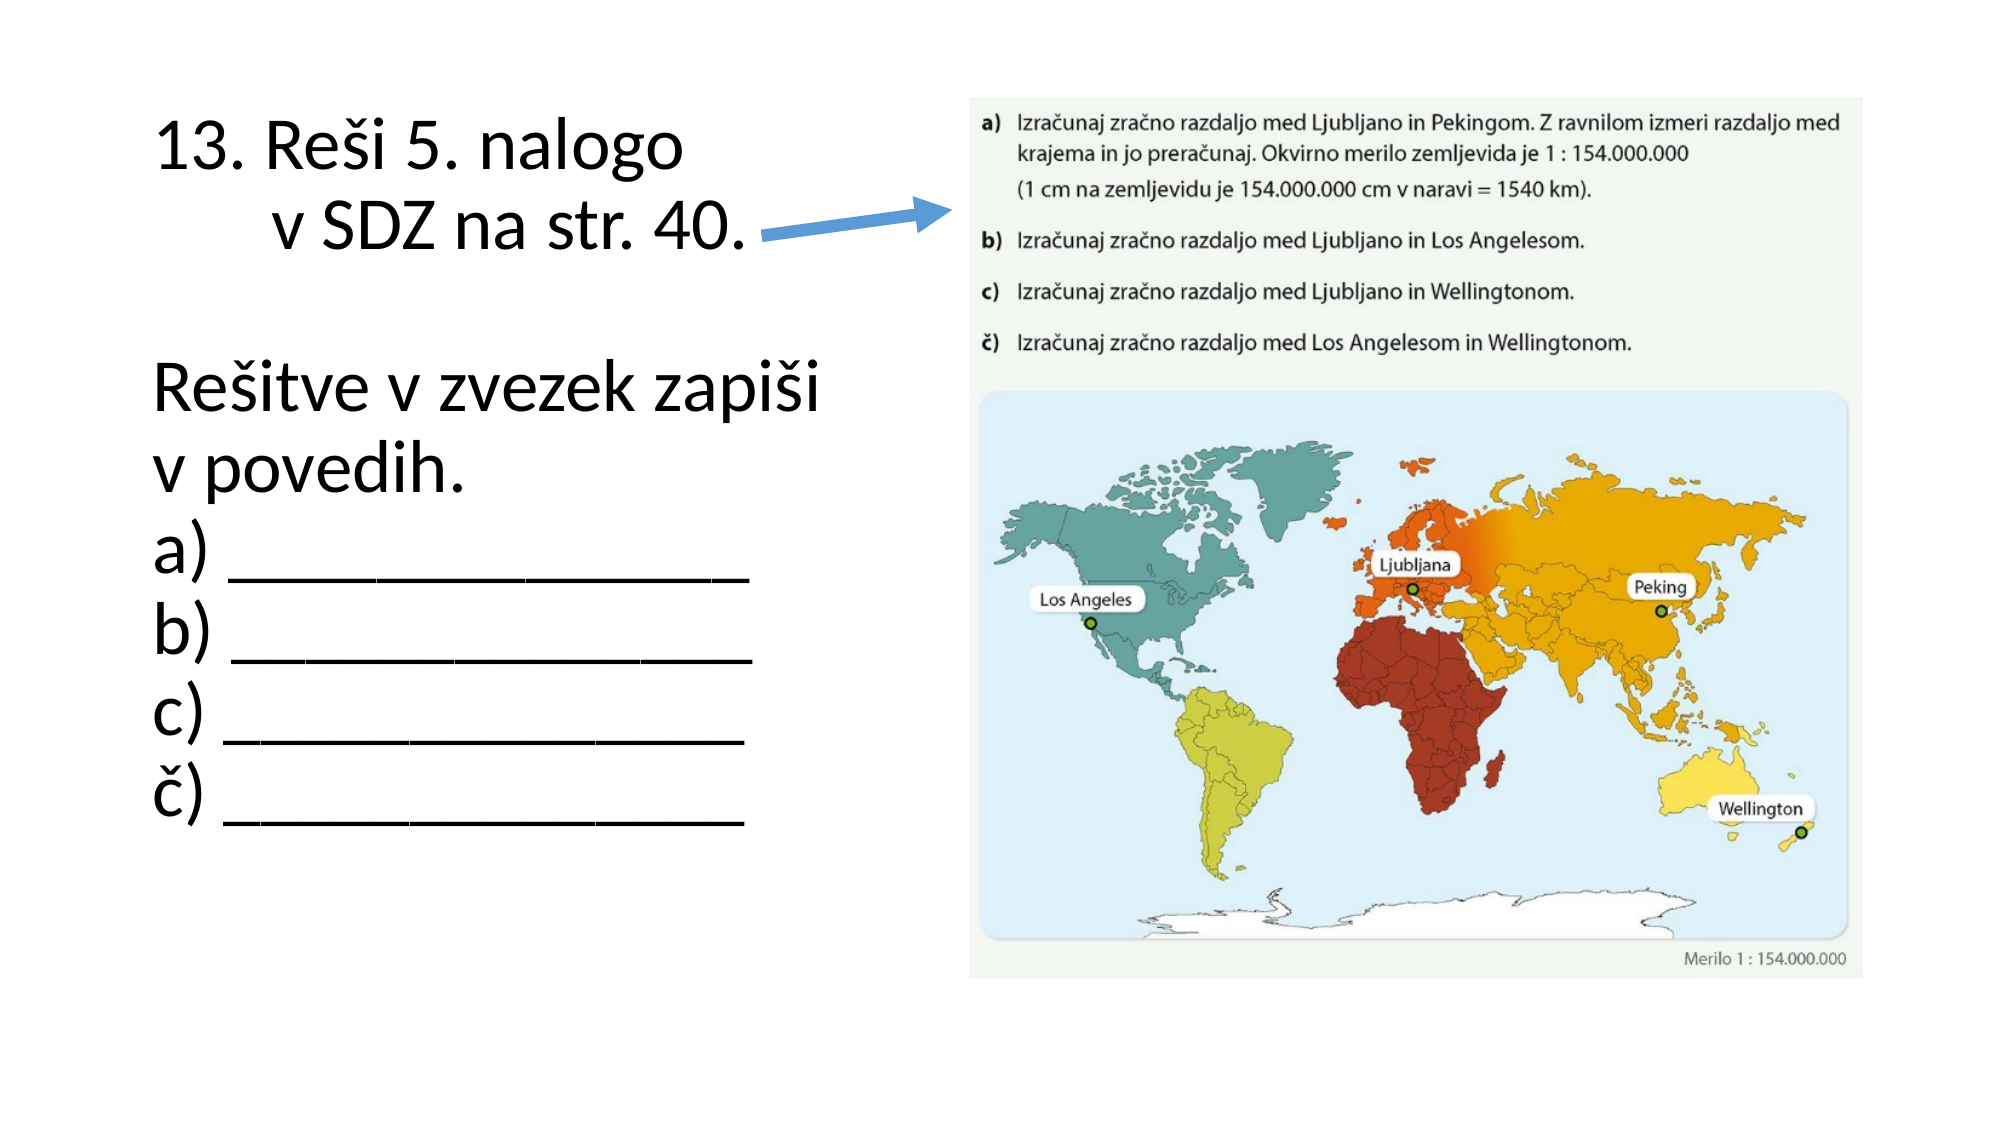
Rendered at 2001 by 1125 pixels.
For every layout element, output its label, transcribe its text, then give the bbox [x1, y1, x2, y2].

title 13. Reši 5. nalogo v SDZ na str. 40. Rešitve v zvezek zapiši v povedih. a) ______________ b) ______________ c) ______________ č) ______________ [137, 59, 1863, 1049]
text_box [761, 209, 953, 236]
picture [969, 97, 1863, 979]
